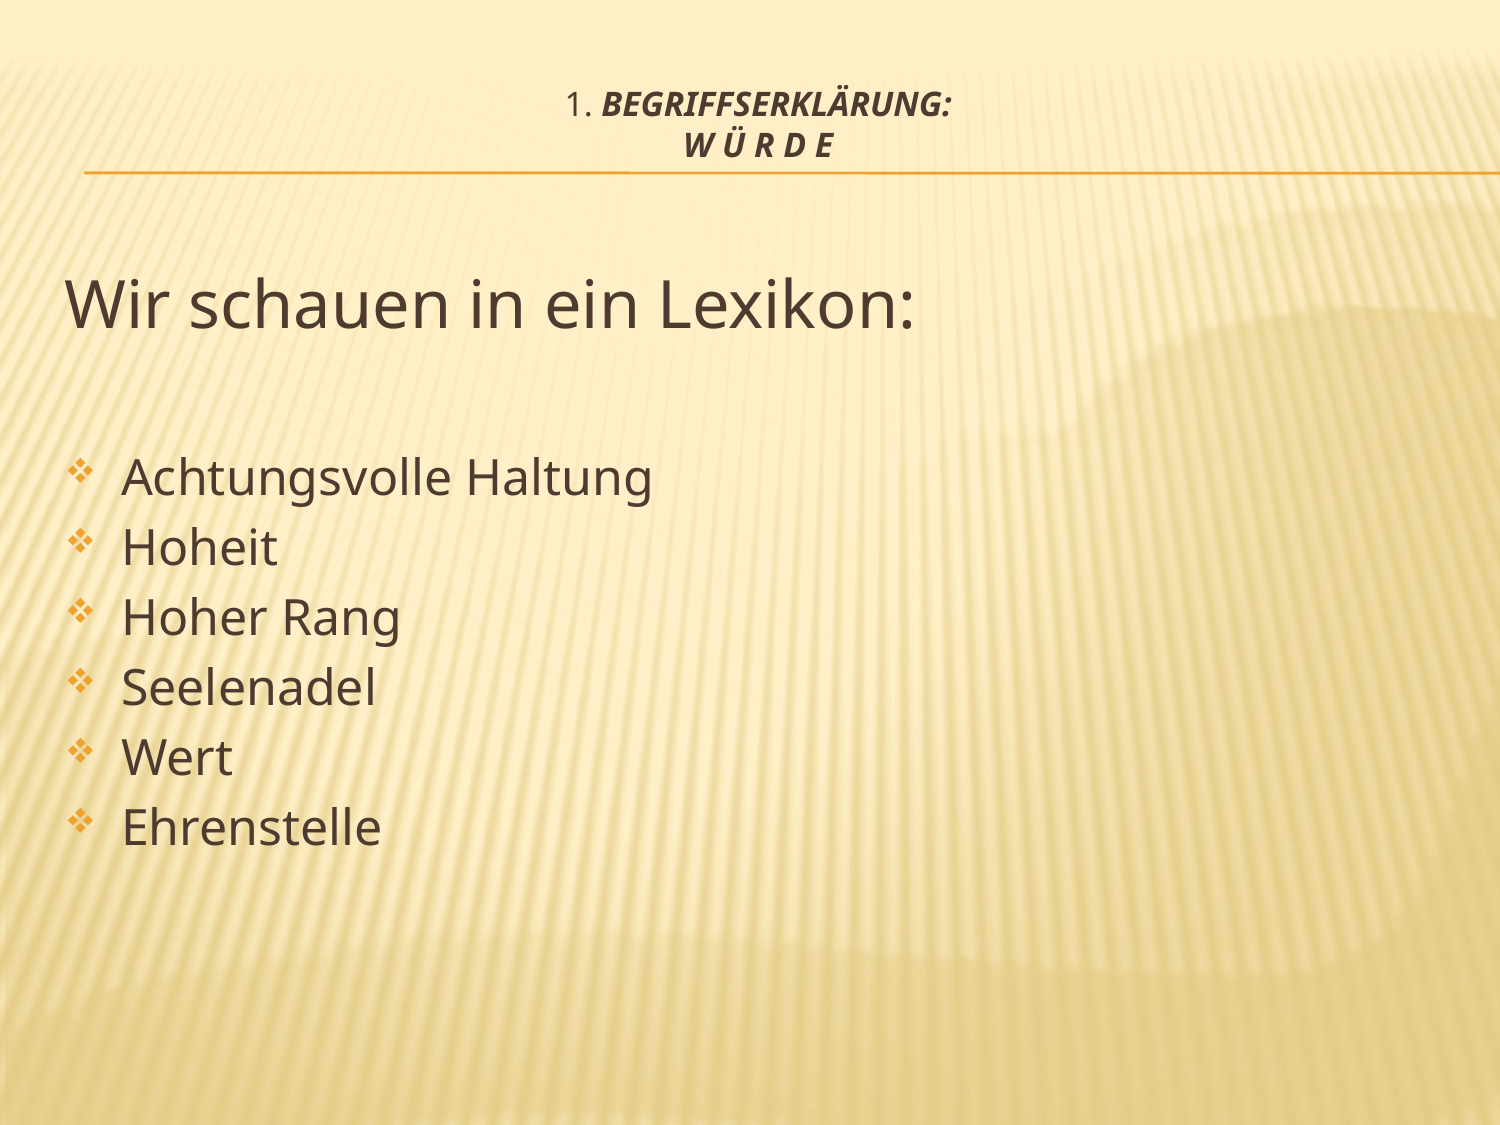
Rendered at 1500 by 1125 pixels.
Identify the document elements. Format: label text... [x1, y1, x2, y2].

title 1. BEGRIFFSERKLÄRUNG: W Ü R D E [50, 75, 1475, 213]
list Wir schauen in ein Lexikon: Achtungsvolle Haltung Hoheit Hoher Rang Seelenadel Wert Ehrenstelle [50, 254, 1475, 998]
